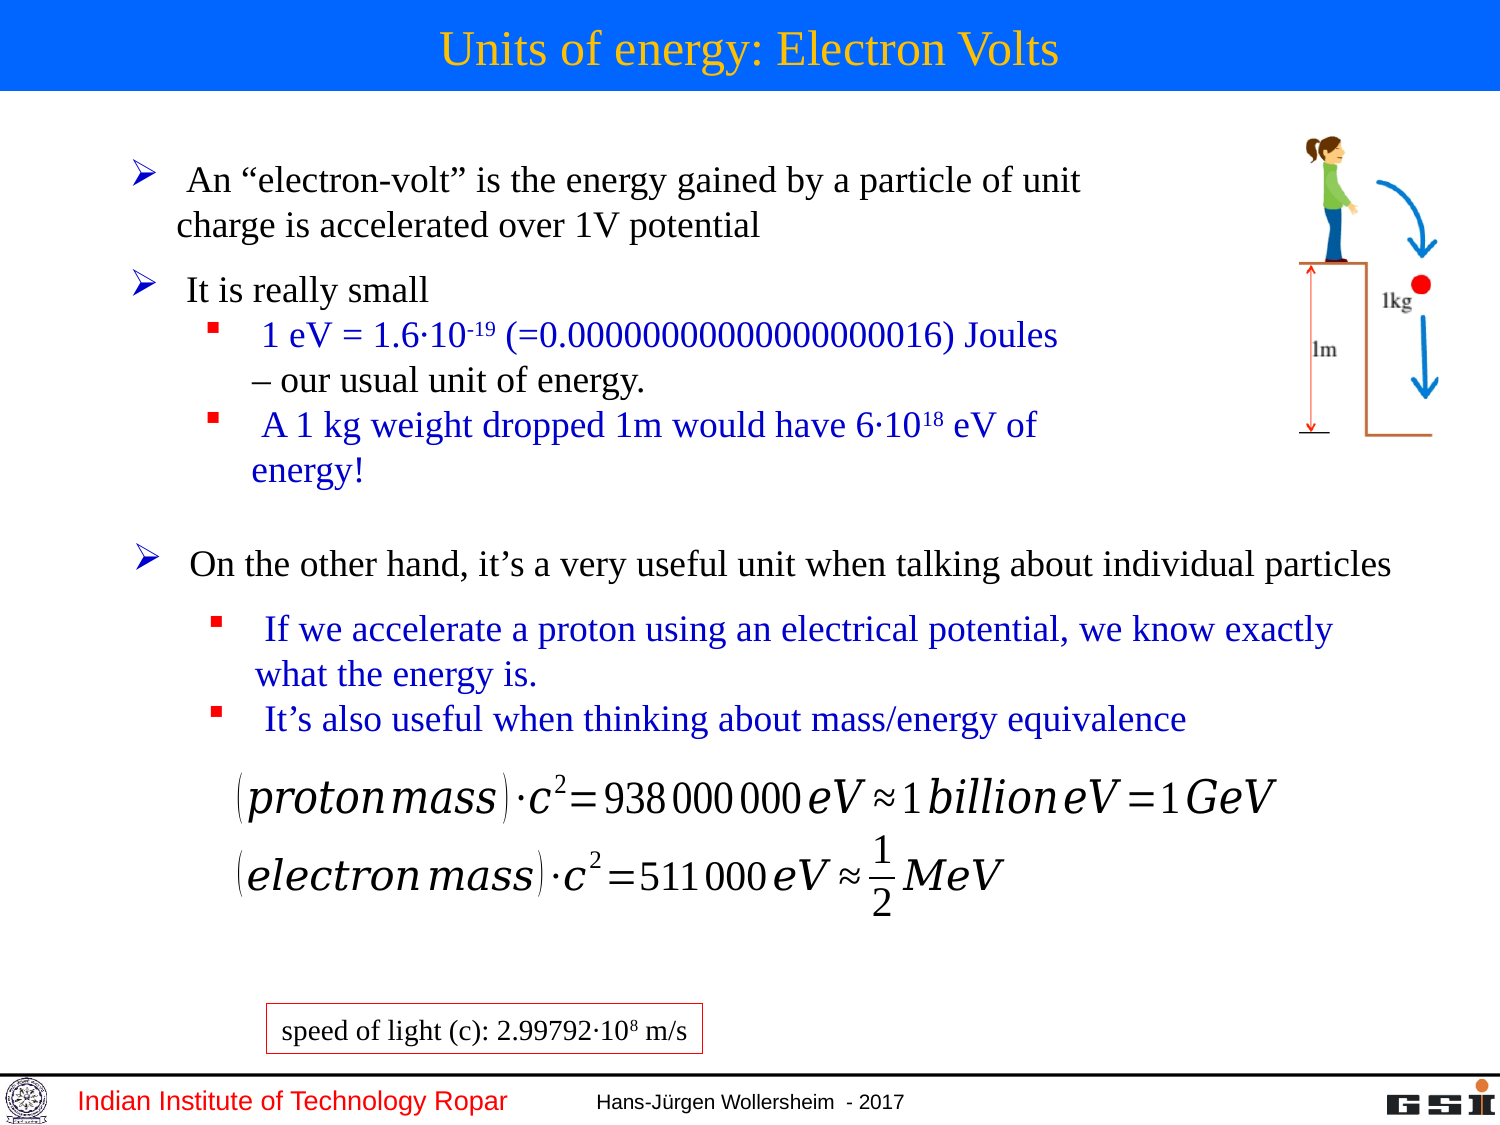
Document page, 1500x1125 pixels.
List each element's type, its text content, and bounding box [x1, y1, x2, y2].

title Units of energy: Electron Volts [0, 0, 1500, 91]
picture [1387, 1079, 1495, 1115]
picture [5, 1077, 47, 1124]
text_box An “electron-volt” is the energy gained by a particle of unit charge is accelerated over 1V potential It is really small 1 eV = 1.6∙10-19 (=0.00000000000000000016) Joules – our usual unit of energy. A 1 kg weight dropped 1m would have 6∙1018 eV of energy! [114, 147, 1176, 498]
text_box speed of light (c): 2.99792∙108 m/s [266, 1003, 703, 1054]
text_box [1298, 117, 1439, 443]
text_box On the other hand, it’s a very useful unit when talking about individual particles If we accelerate a proton using an electrical potential, we know exactly what the energy is. It’s also useful when thinking about mass/energy equivalence [118, 531, 1413, 747]
